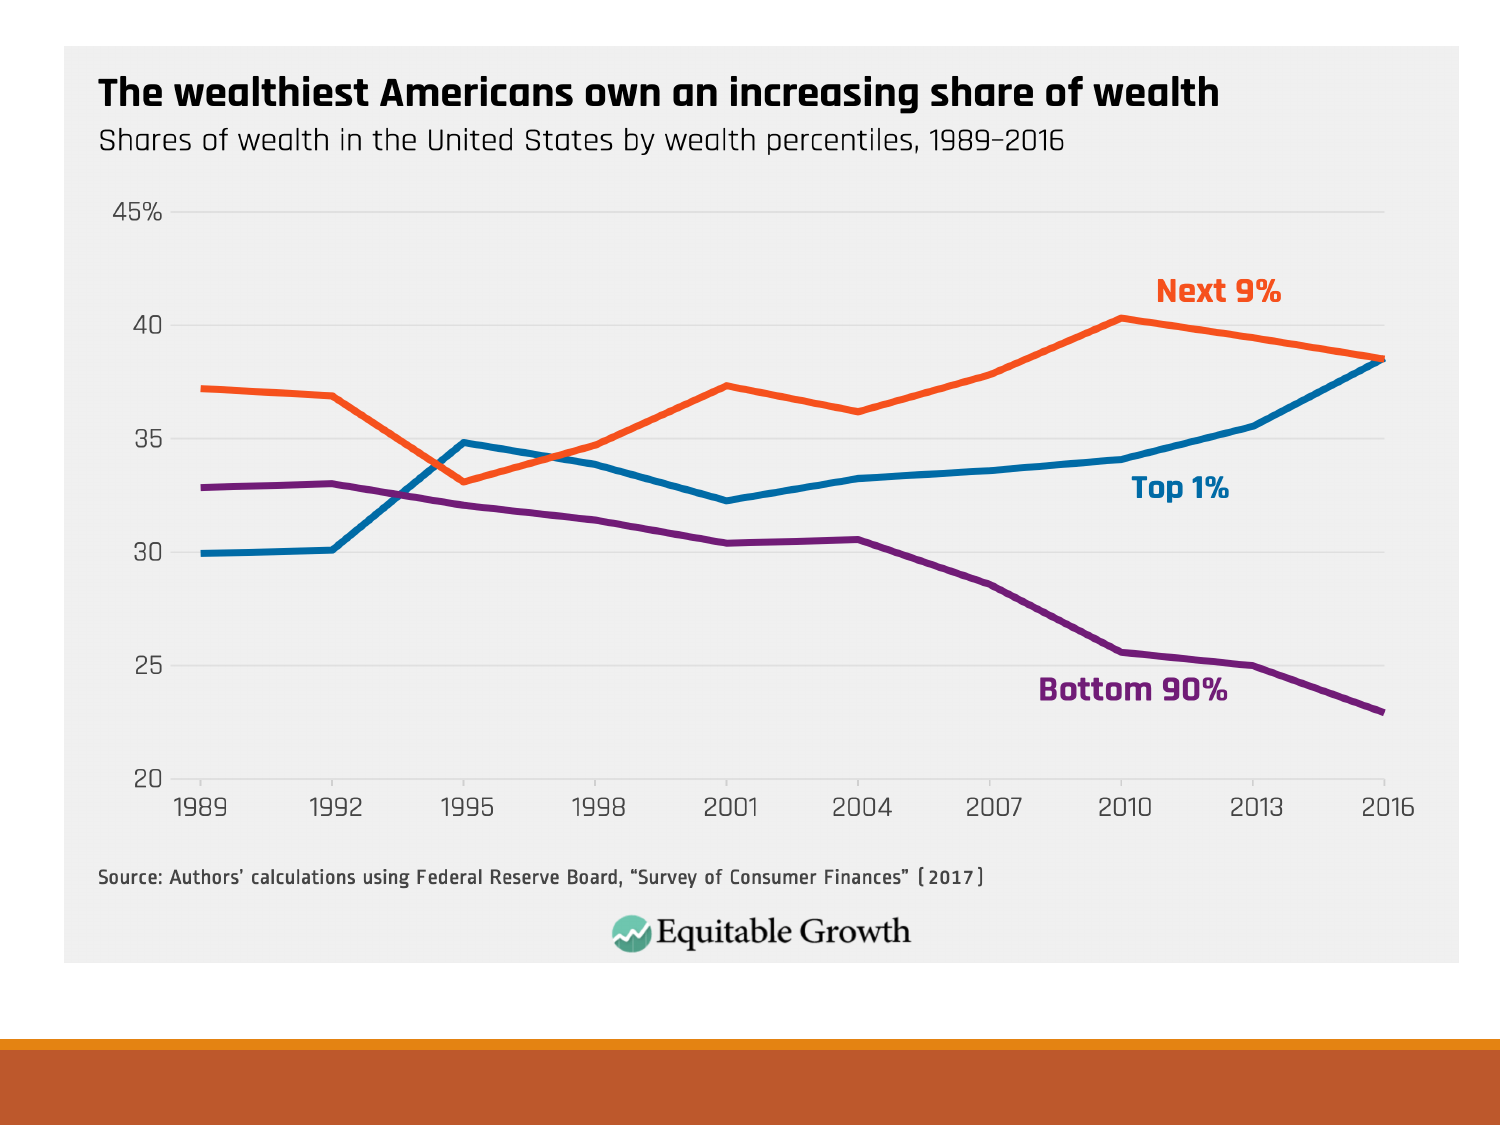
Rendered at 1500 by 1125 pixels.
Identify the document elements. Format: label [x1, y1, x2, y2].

list [64, 46, 1460, 964]
